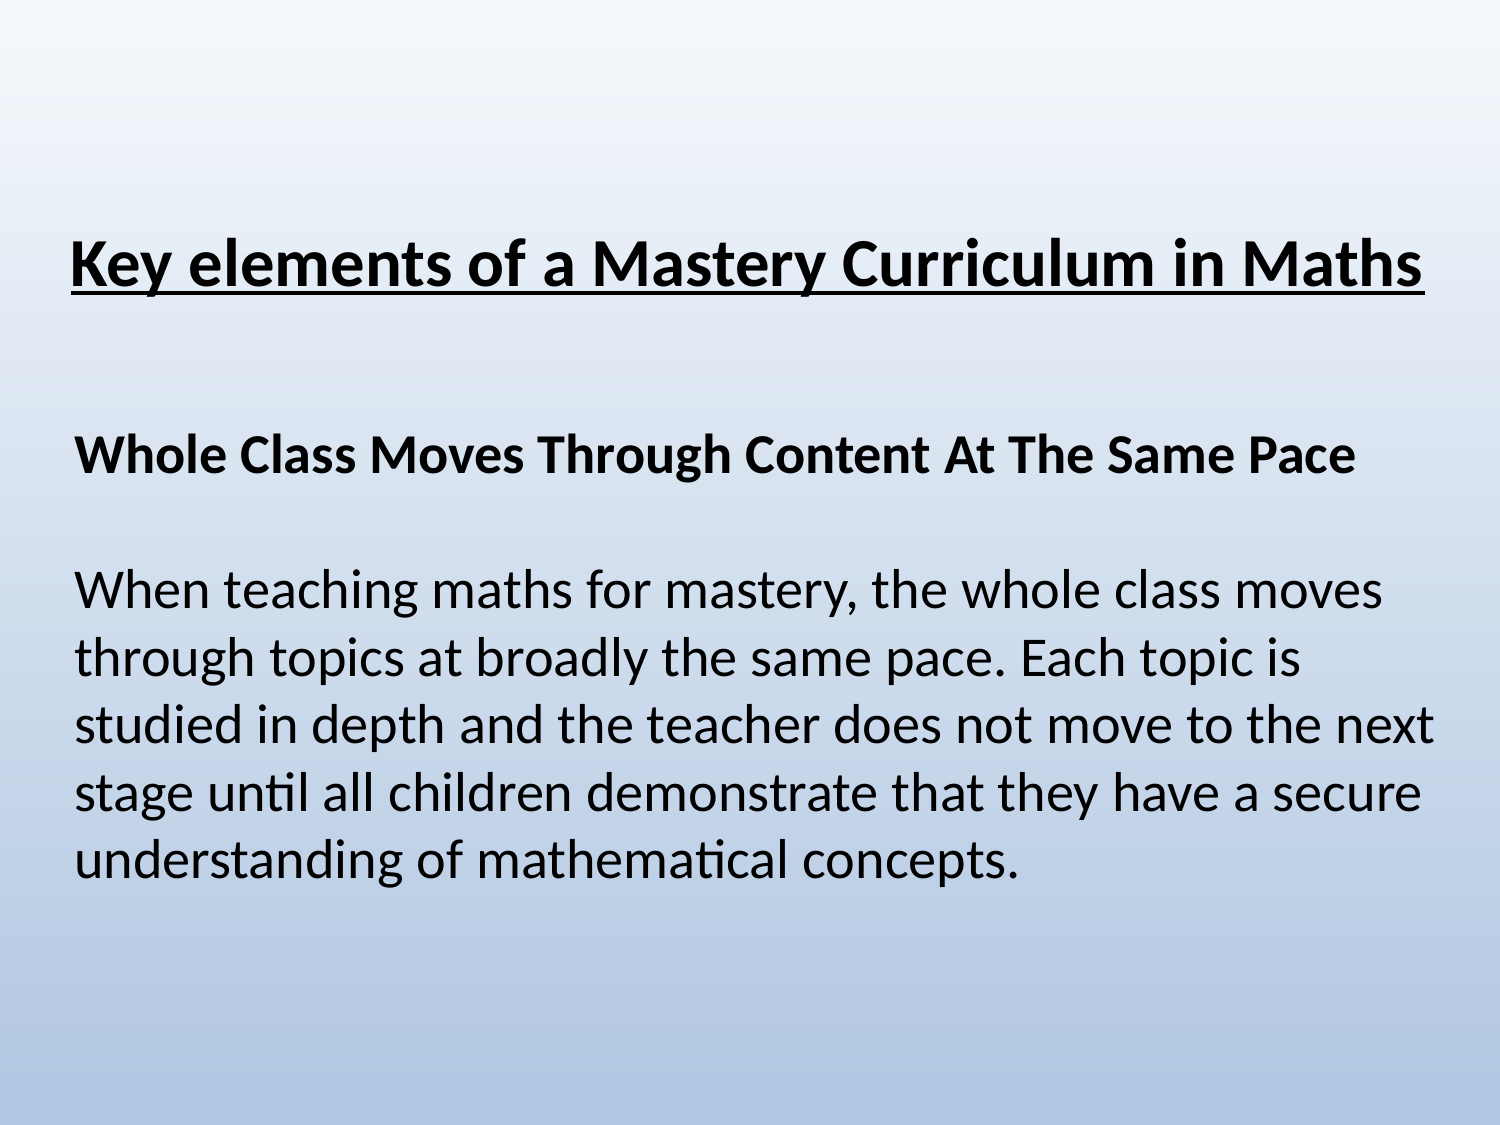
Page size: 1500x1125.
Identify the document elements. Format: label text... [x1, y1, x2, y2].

text_box Whole Class Moves Through Content At The Same Pace When teaching maths for mastery, the whole class moves through topics at broadly the same pace. Each topic is studied in depth and the teacher does not move to the next stage until all children demonstrate that they have a secure understanding of mathematical concepts. [59, 410, 1465, 898]
title Key elements of a Mastery Curriculum in Maths [0, 201, 1496, 317]
